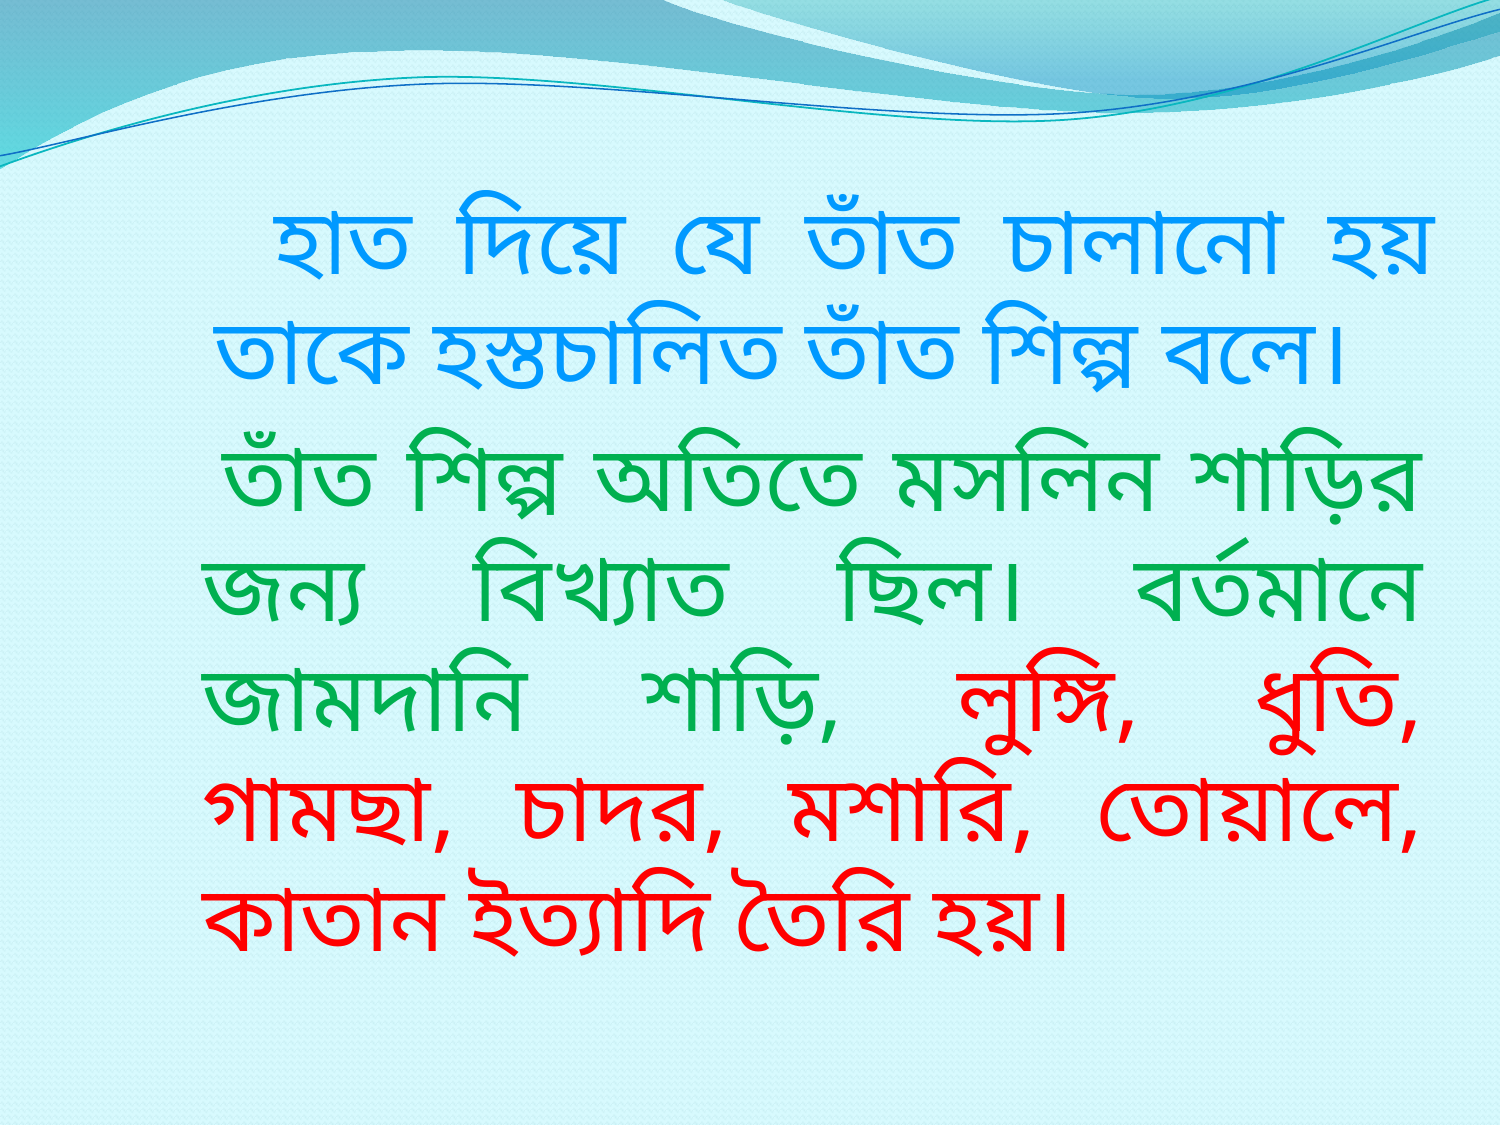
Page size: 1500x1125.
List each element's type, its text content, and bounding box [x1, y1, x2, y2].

text_box হাত দিয়ে যে তাঁত চালানো হয় তাকে হস্তচালিত তাঁত শিল্প বলে। [125, 175, 1450, 410]
text_box তাঁত শিল্প অতিতে মসলিন শাড়ির জন্য বিখ্যাত ছিল। বর্তমানে জামদানি শাড়ি, লুঙ্গি, ধুতি, গামছা, চাদর, মশারি, তোয়ালে, কাতান ইত্যাদি তৈরি হয়। [112, 412, 1438, 977]
